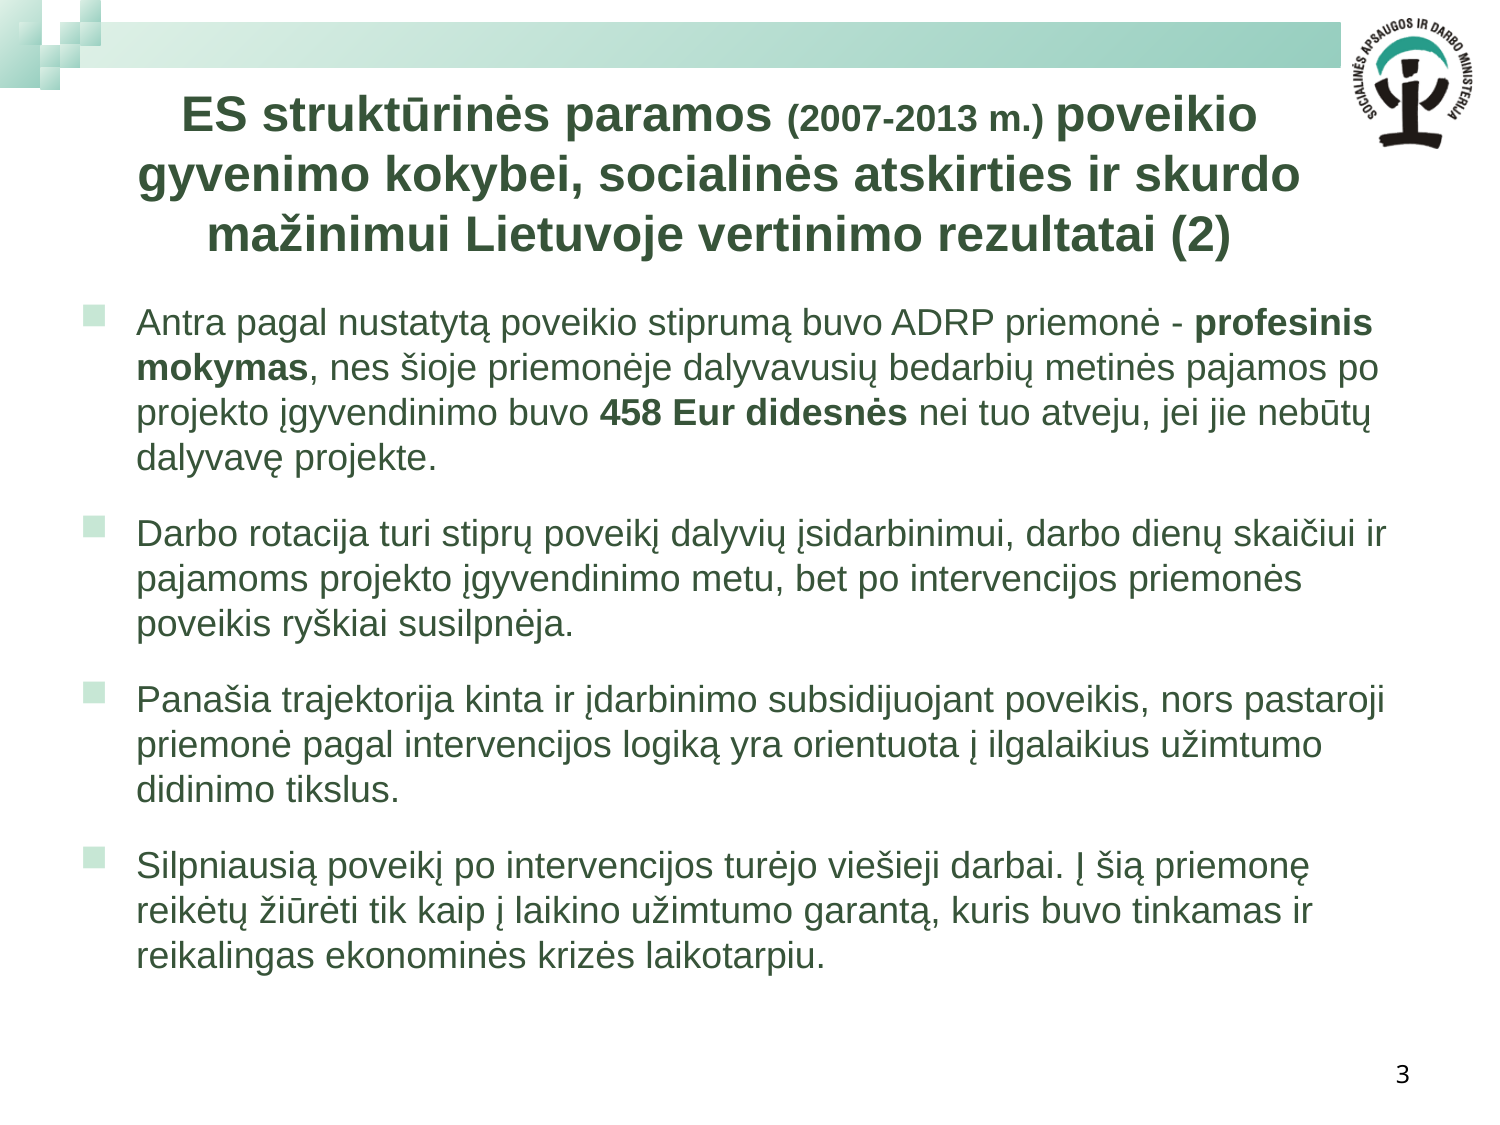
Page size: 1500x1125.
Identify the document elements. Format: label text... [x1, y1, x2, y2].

slide_number 3 [1074, 1024, 1426, 1101]
picture [1352, 18, 1473, 149]
list Antra pagal nustatytą poveikio stiprumą buvo ADRP priemonė - profesinis mokymas, nes šioje priemonėje dalyvavusių bedarbių metinės pajamos po projekto įgyvendinimo buvo 458 Eur didesnės nei tuo atveju, jei jie nebūtų dalyvavę projekte. Darbo rotacija turi stiprų poveikį dalyvių įsidarbinimui, darbo dienų skaičiui ir pajamoms projekto įgyvendinimo metu, bet po intervencijos priemonės poveikis ryškiai susilpnėja. Panašia trajektorija kinta ir įdarbinimo subsidijuojant poveikis, nors pastaroji priemonė pagal intervencijos logiką yra orientuota į ilgalaikius užimtumo didinimo tikslus. Silpniausią poveikį po intervencijos turėjo viešieji darbai. Į šią priemonę reikėtų žiūrėti tik kaip į laikino užimtumo garantą, kuris buvo tinkamas ir reikalingas ekonominės krizės laikotarpiu. [64, 290, 1425, 1024]
title ES struktūrinės paramos (2007-2013 m.) poveikio gyvenimo kokybei, socialinės atskirties ir skurdo mažinimui Lietuvoje vertinimo rezultatai (2) [75, 75, 1365, 268]
